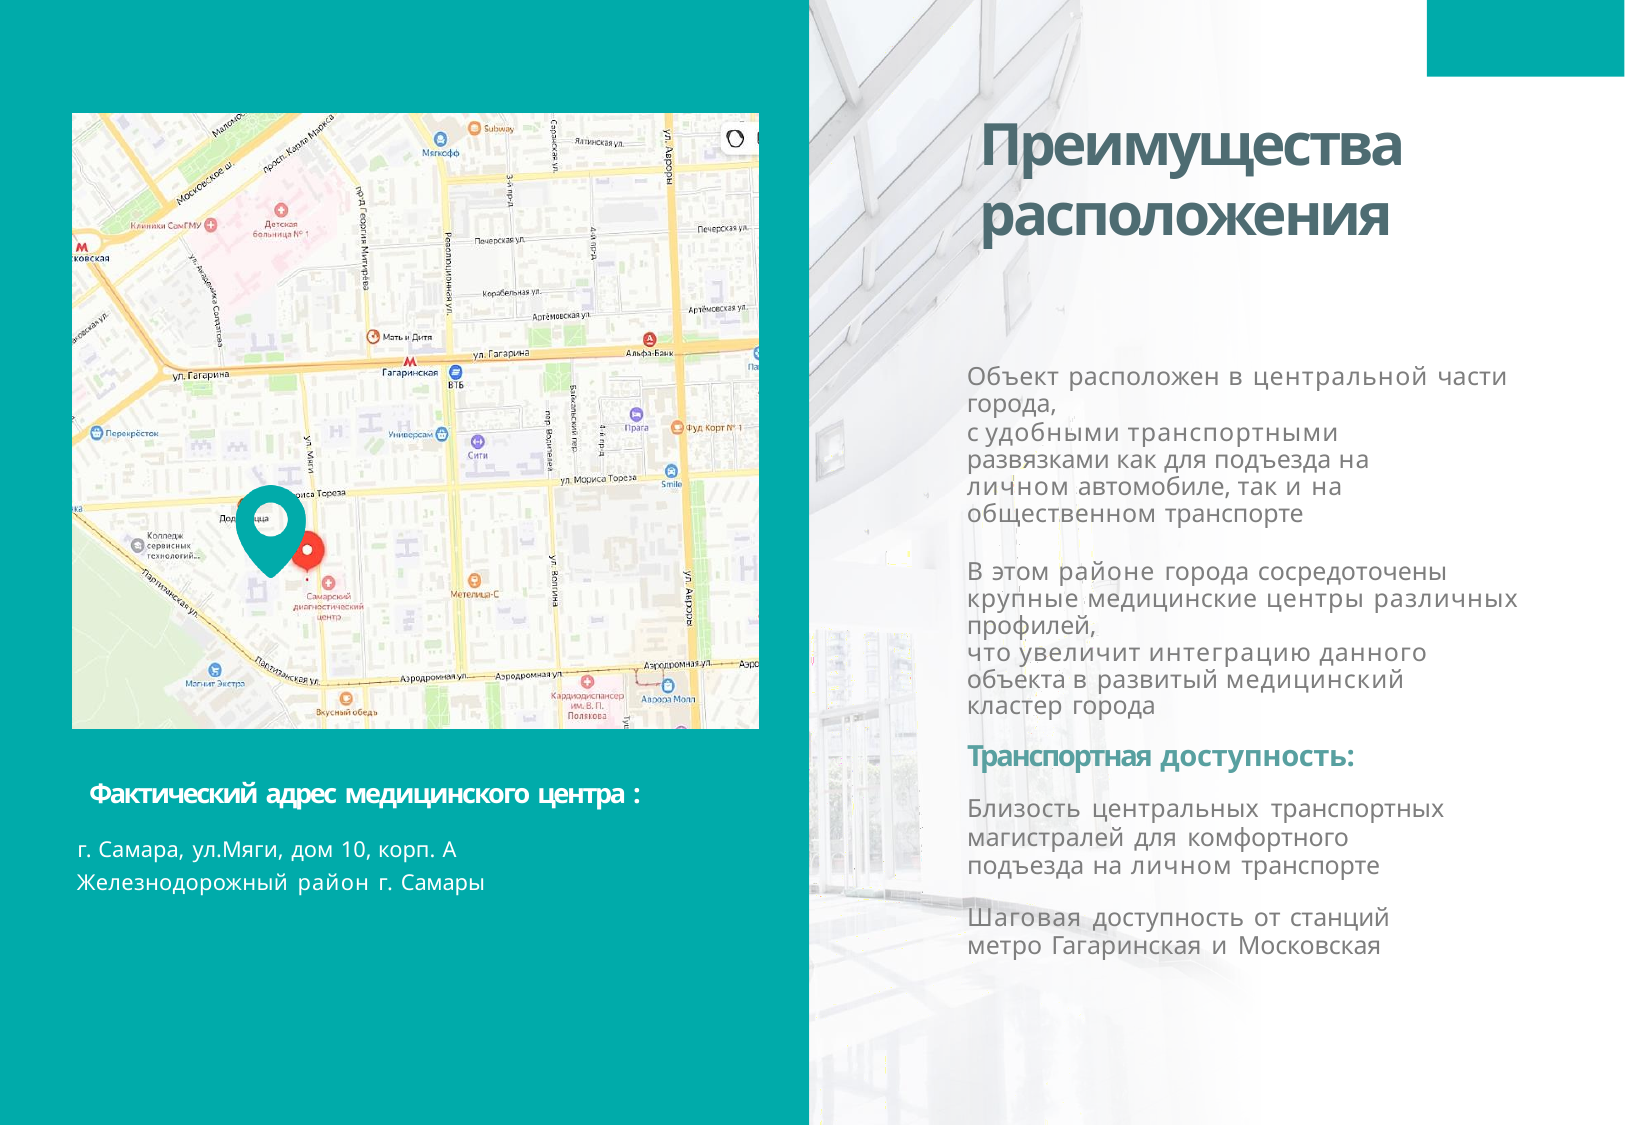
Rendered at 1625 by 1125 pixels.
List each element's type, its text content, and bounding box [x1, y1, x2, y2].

text_box Преимущества расположения [1265, 99, 1545, 236]
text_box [0, 0, 1261, 1125]
text_box Объект расположен в центральной части города, с удобными транспортными развязками как для подъезда на личном автомобиле, так и на общественном транспорте В этом районе города сосредоточены крупные медицинские центры различных профилей, что увеличит интеграцию данного объекта в развитый медицинский кластер города [1265, 362, 1598, 721]
picture [223, 485, 317, 578]
text_box [1426, 0, 1625, 77]
text_box Транспортная доступность: Близость центральных транспортных магистралей для комфортного подъезда на личном транспорте Шаговая доступность от станций метро Гагаринская и Московская [1265, 735, 1526, 961]
